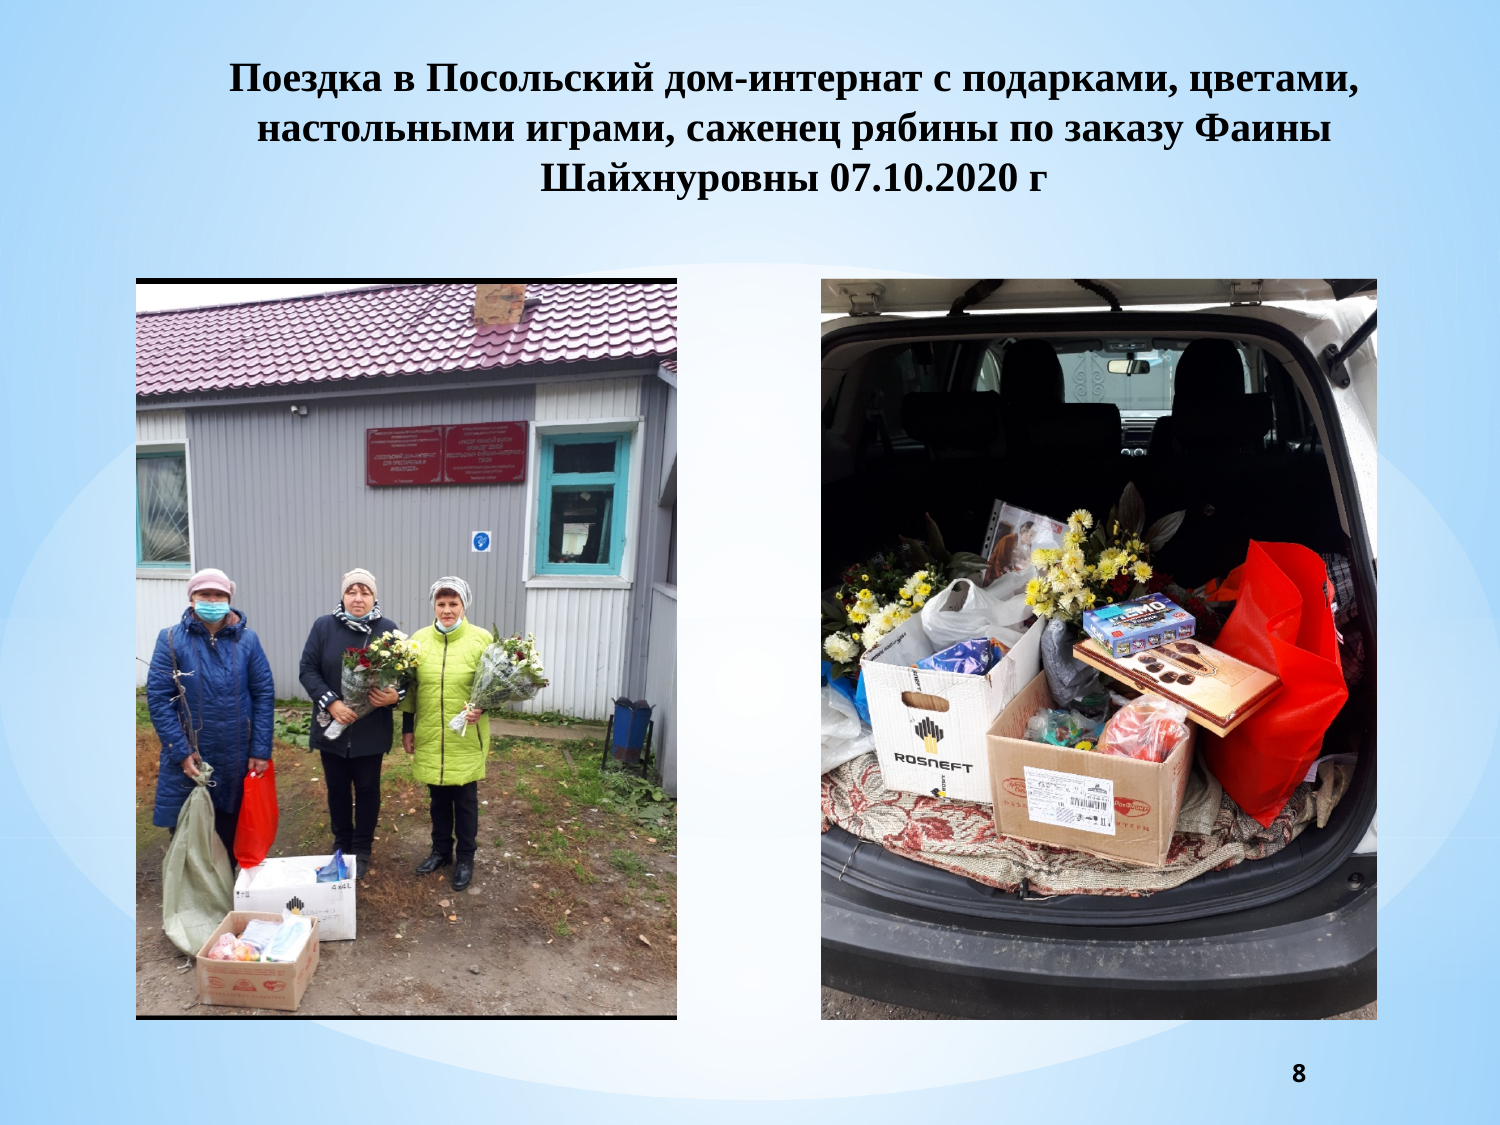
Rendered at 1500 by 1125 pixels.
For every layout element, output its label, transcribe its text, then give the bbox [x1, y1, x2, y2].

picture [123, 278, 693, 1020]
picture [728, 279, 1469, 1019]
slide_number 8 [1074, 1042, 1500, 1103]
text_box Поездка в Посольский дом-интернат с подарками, цветами, настольными играми, саженец рябины по заказу Фаины Шайхнуровны 07.10.2020 г [100, 54, 1489, 146]
